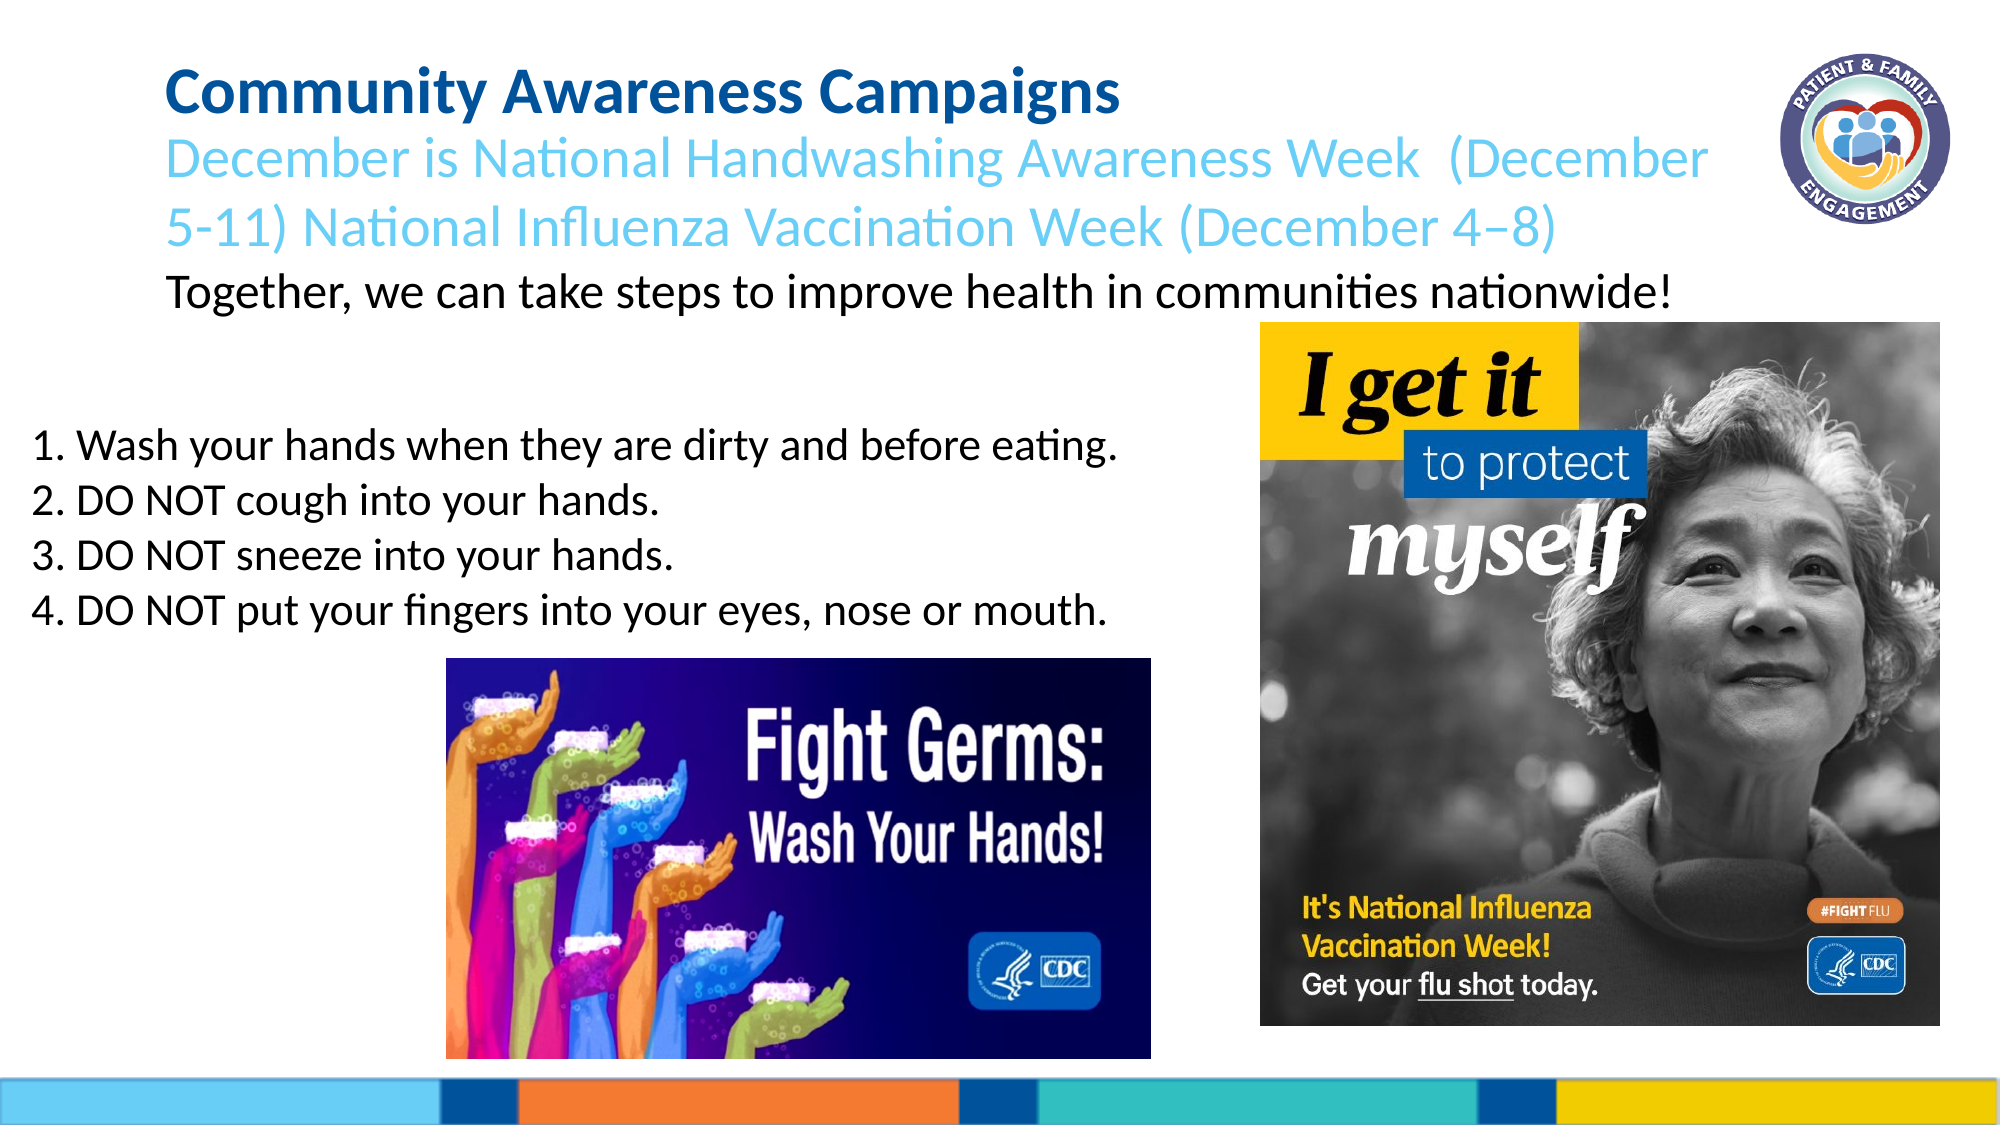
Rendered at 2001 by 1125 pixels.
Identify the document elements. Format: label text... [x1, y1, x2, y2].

list 1. Wash your hands when they are dirty and before eating. 2. DO NOT cough into your hands. 3. DO NOT sneeze into your hands. 4. DO NOT put your fingers into your eyes, nose or mouth. [8, 357, 1255, 839]
picture [1777, 26, 1952, 253]
title Community Awareness Campaigns [150, 39, 1741, 111]
picture [1260, 322, 1940, 1026]
list December is National Handwashing Awareness Week (December 5-11) National Influenza Vaccination Week (December 4–8) Together, we can take steps to improve health in communities nationwide! [150, 111, 1741, 185]
picture [0, 1077, 2000, 1125]
picture [446, 658, 1152, 1059]
